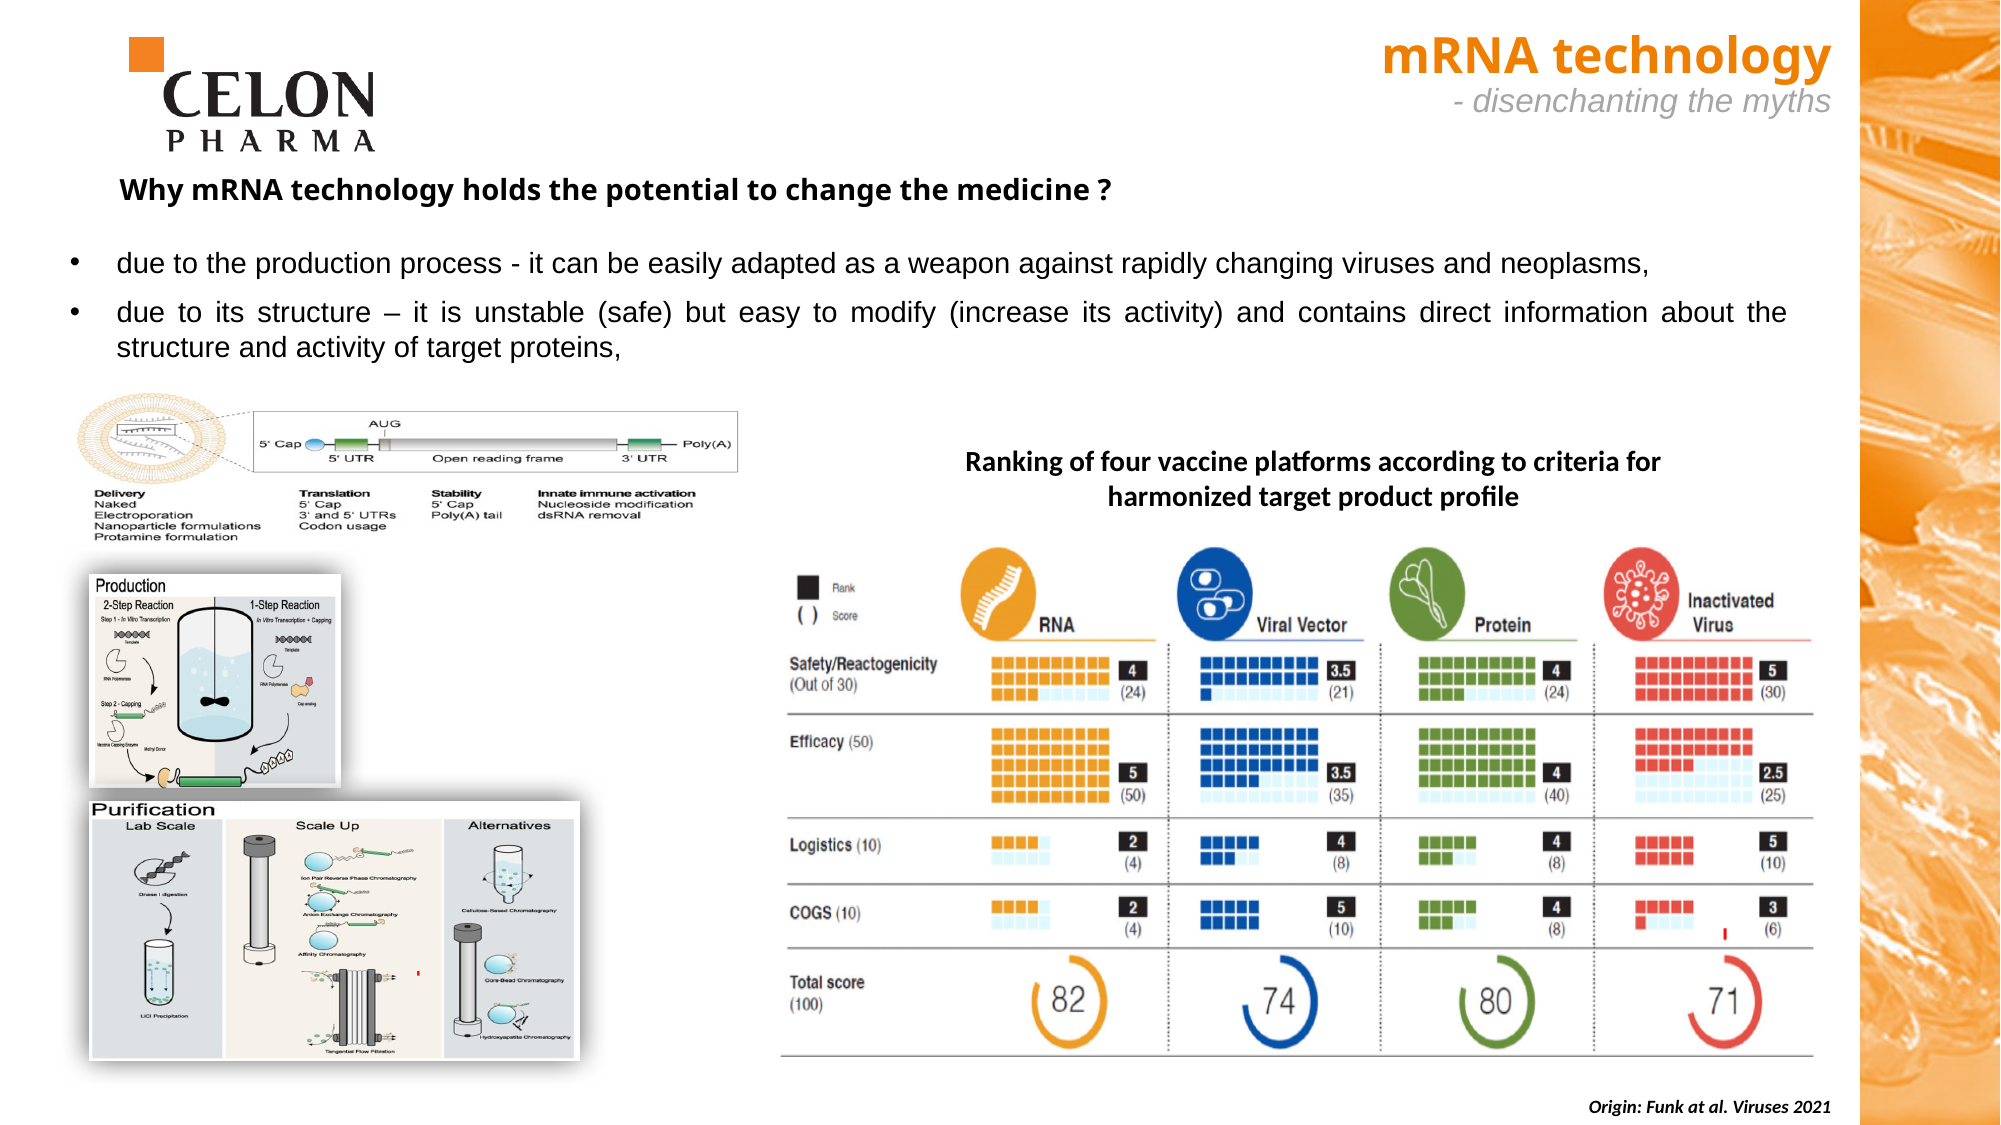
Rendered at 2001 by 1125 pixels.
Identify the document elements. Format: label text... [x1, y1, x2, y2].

text_box Ranking of four vaccine platforms according to criteria for harmonized target product profile [876, 434, 1751, 520]
picture [89, 801, 580, 1061]
picture [89, 574, 341, 788]
picture [1860, 0, 2000, 1125]
text_box due to its structure – it is unstable (safe) but easy to modify (increase its activity) and contains direct information about the structure and activity of target proteins, [54, 286, 1805, 371]
picture [54, 372, 1830, 1057]
text_box Origin: Funk at al. Viruses 2021 [1574, 1087, 1847, 1125]
text_box mRNA technology - disenchanting the myths [1124, 6, 1848, 144]
text_box Why mRNA technology holds the potential to change the medicine ? [104, 164, 1805, 257]
text_box due to the production process - it can be easily adapted as a weapon against rapidly changing viruses and neoplasms, [55, 236, 1756, 287]
